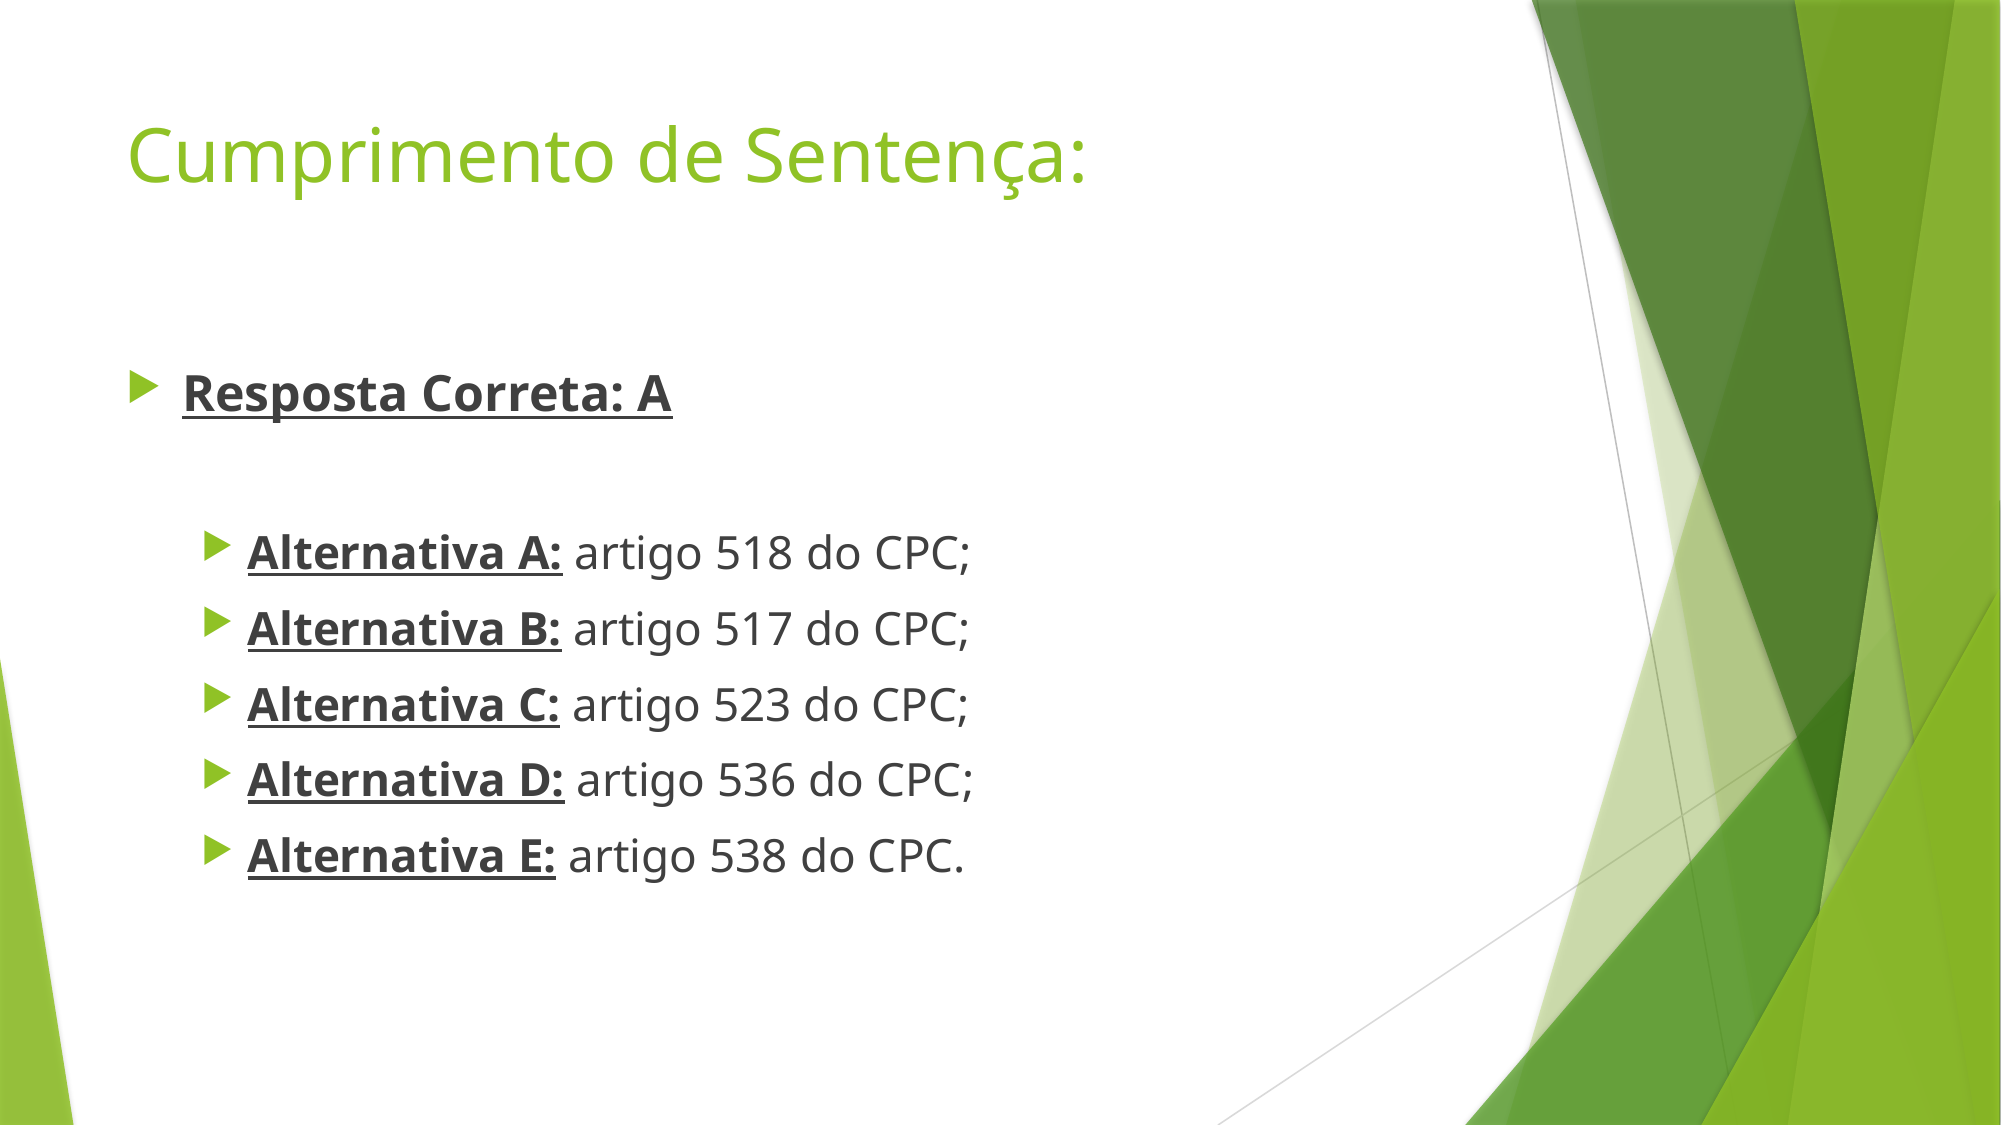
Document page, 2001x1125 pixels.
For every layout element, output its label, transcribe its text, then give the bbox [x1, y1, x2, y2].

list Resposta Correta: A Alternativa A: artigo 518 do CPC; Alternativa B: artigo 517 do CPC; Alternativa C: artigo 523 do CPC; Alternativa D: artigo 536 do CPC; Alternativa E: artigo 538 do CPC. [111, 354, 1522, 992]
title Cumprimento de Sentença: [111, 99, 1522, 317]
